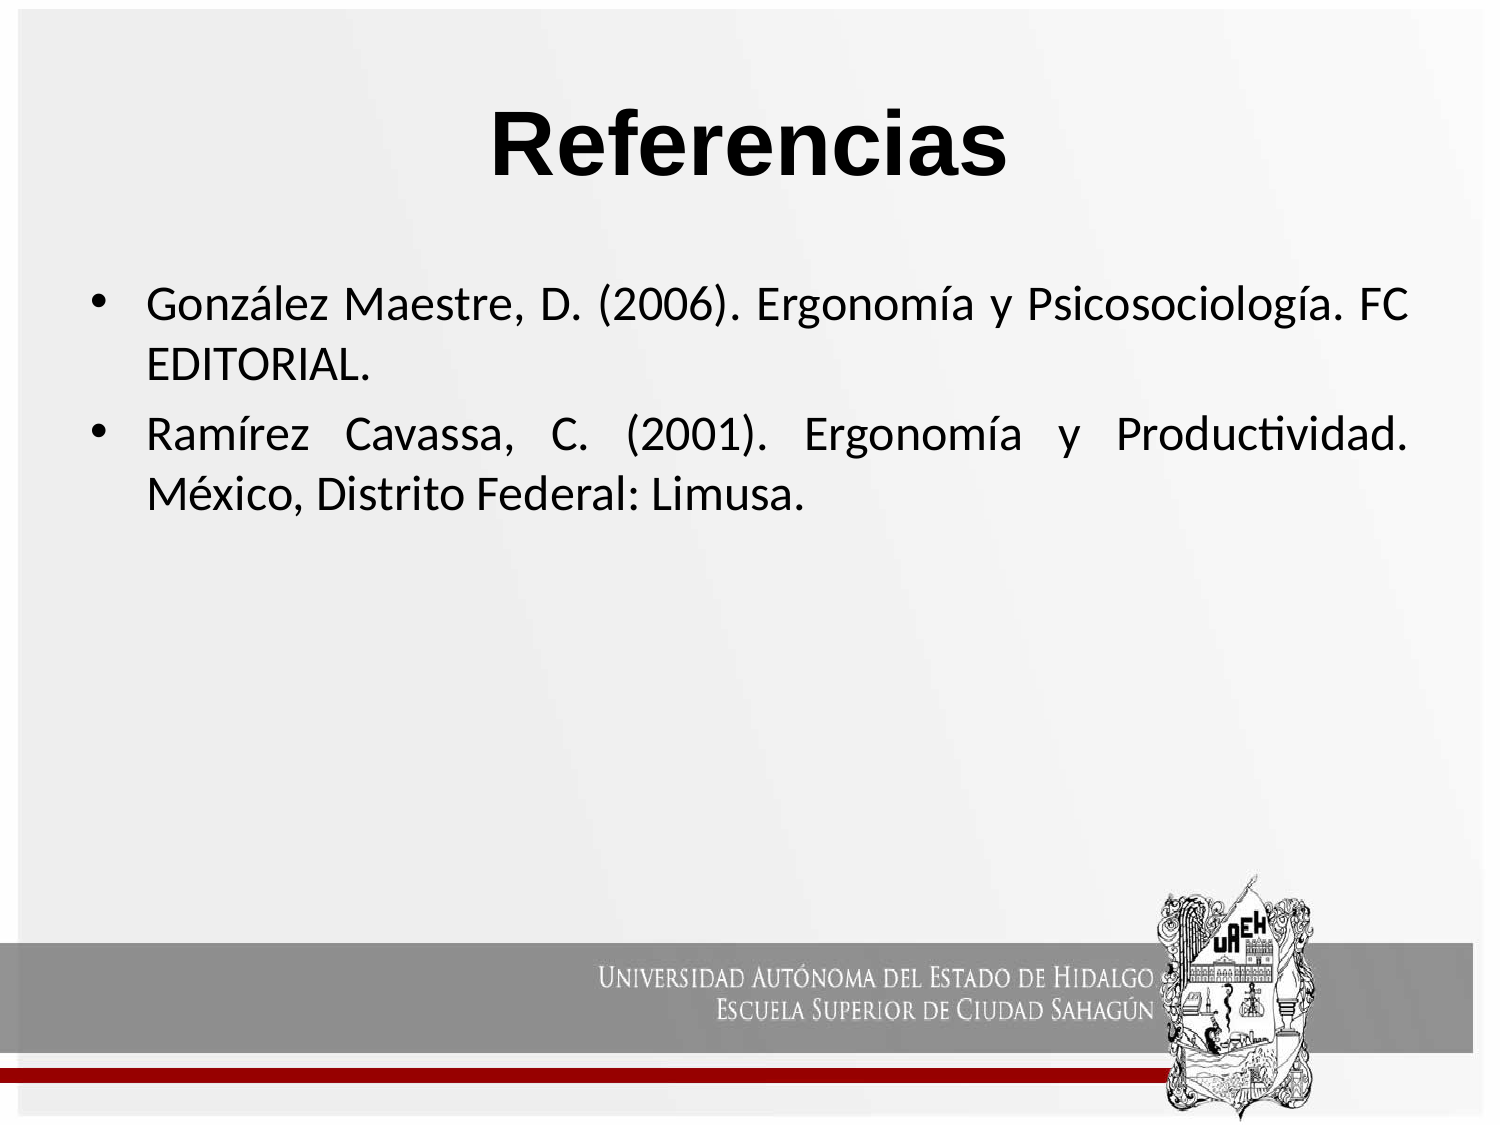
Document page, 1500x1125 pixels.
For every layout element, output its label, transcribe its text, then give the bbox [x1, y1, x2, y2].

text_box [194, 479, 226, 541]
title Referencias [75, 45, 1425, 233]
list González Maestre, D. (2006). Ergonomía y Psicosociología. FC EDITORIAL. Ramírez Cavassa, C. (2001). Ergonomía y Productividad. México, Distrito Federal: Limusa. [75, 262, 1425, 835]
picture [0, 0, 1500, 1125]
